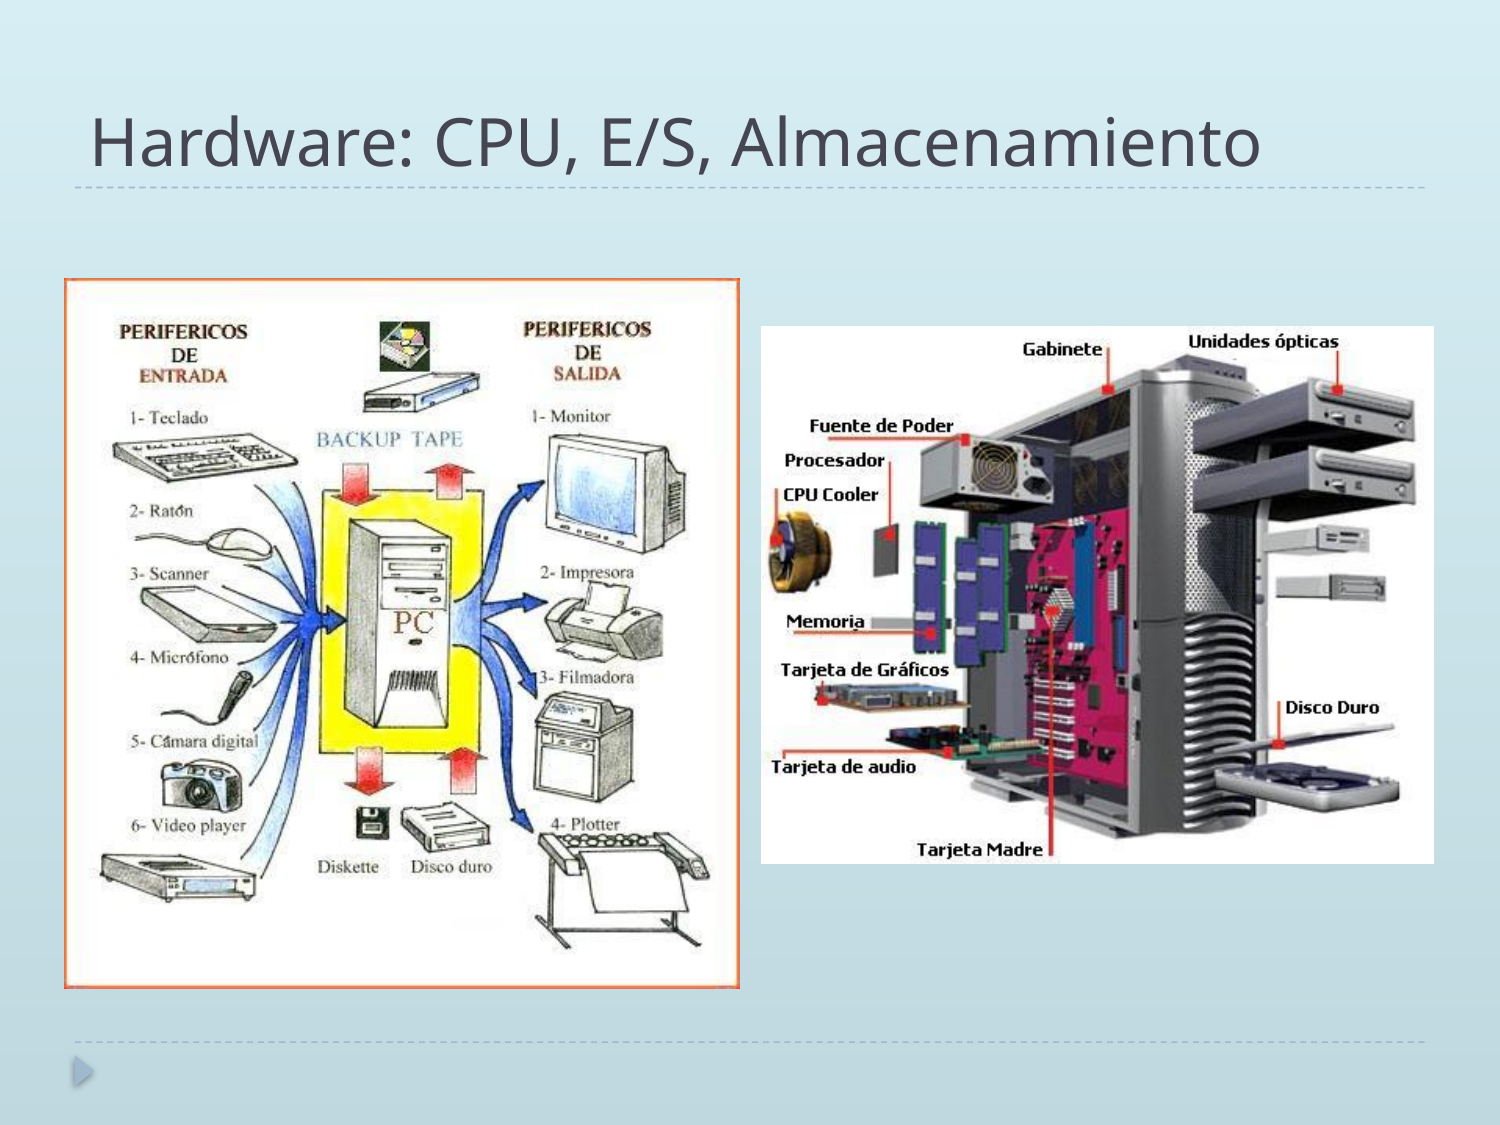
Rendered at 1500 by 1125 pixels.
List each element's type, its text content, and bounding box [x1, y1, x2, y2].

picture [761, 325, 1434, 864]
title Hardware: CPU, E/S, Almacenamiento [75, 24, 1425, 188]
picture [64, 278, 741, 989]
